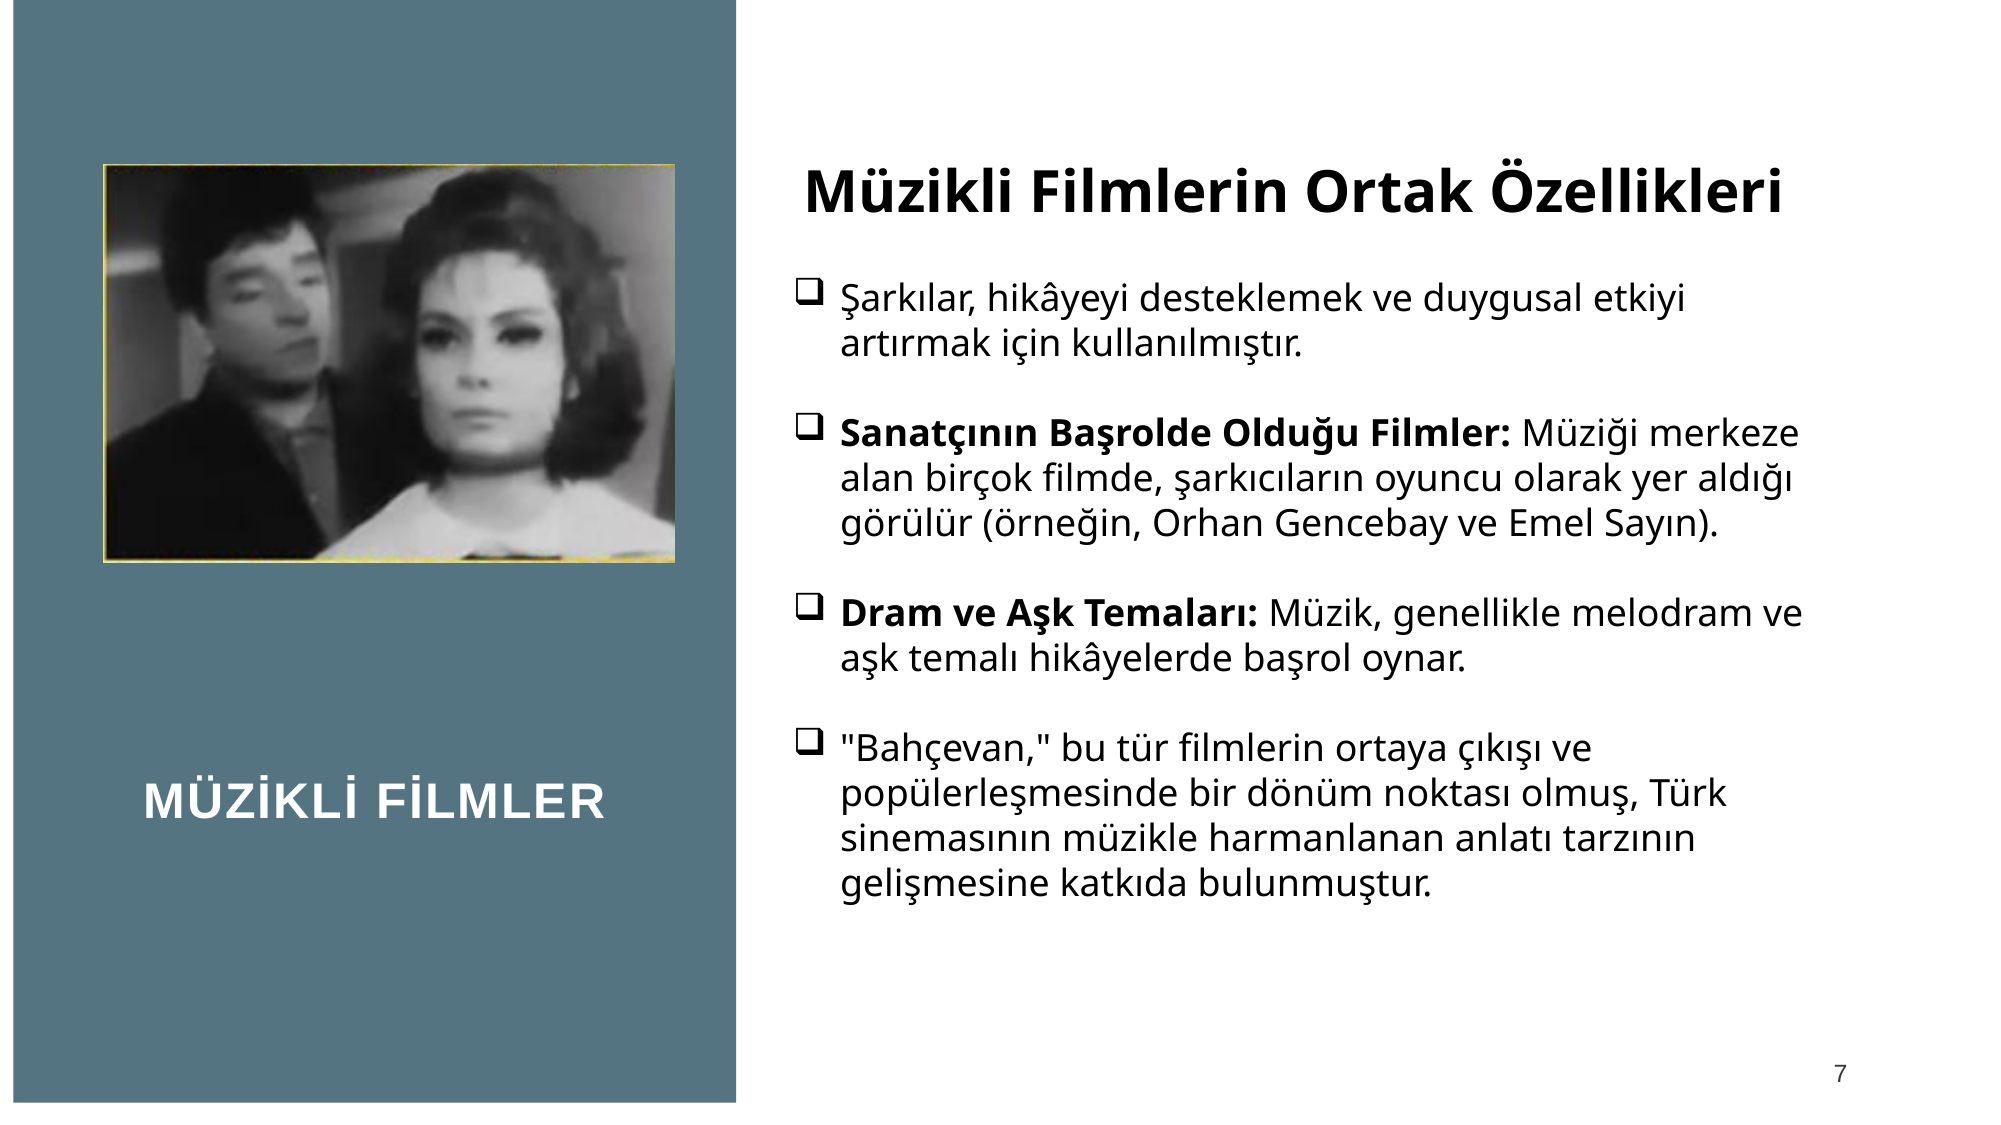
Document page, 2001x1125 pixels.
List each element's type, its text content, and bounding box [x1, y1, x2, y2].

picture [103, 164, 675, 563]
title MÜZİKLİ FİLMLER [13, 0, 737, 1103]
slide_number 7 [1412, 1042, 1863, 1103]
text_box Müzikli Filmlerin Ortak Özellikleri Şarkılar, hikâyeyi desteklemek ve duygusal etkiyi artırmak için kullanılmıştır. Sanatçının Başrolde Olduğu Filmler: Müziği merkeze alan birçok filmde, şarkıcıların oyuncu olarak yer aldığı görülür (örneğin, Orhan Gencebay ve Emel Sayın). Dram ve Aşk Temaları: Müzik, genellikle melodram ve aşk temalı hikâyelerde başrol oynar. "Bahçevan," bu tür filmlerin ortaya çıkışı ve popülerleşmesinde bir dönüm noktası olmuş, Türk sinemasının müzikle harmanlanan anlatı tarzının gelişmesine katkıda bulunmuştur. [778, 146, 1831, 979]
